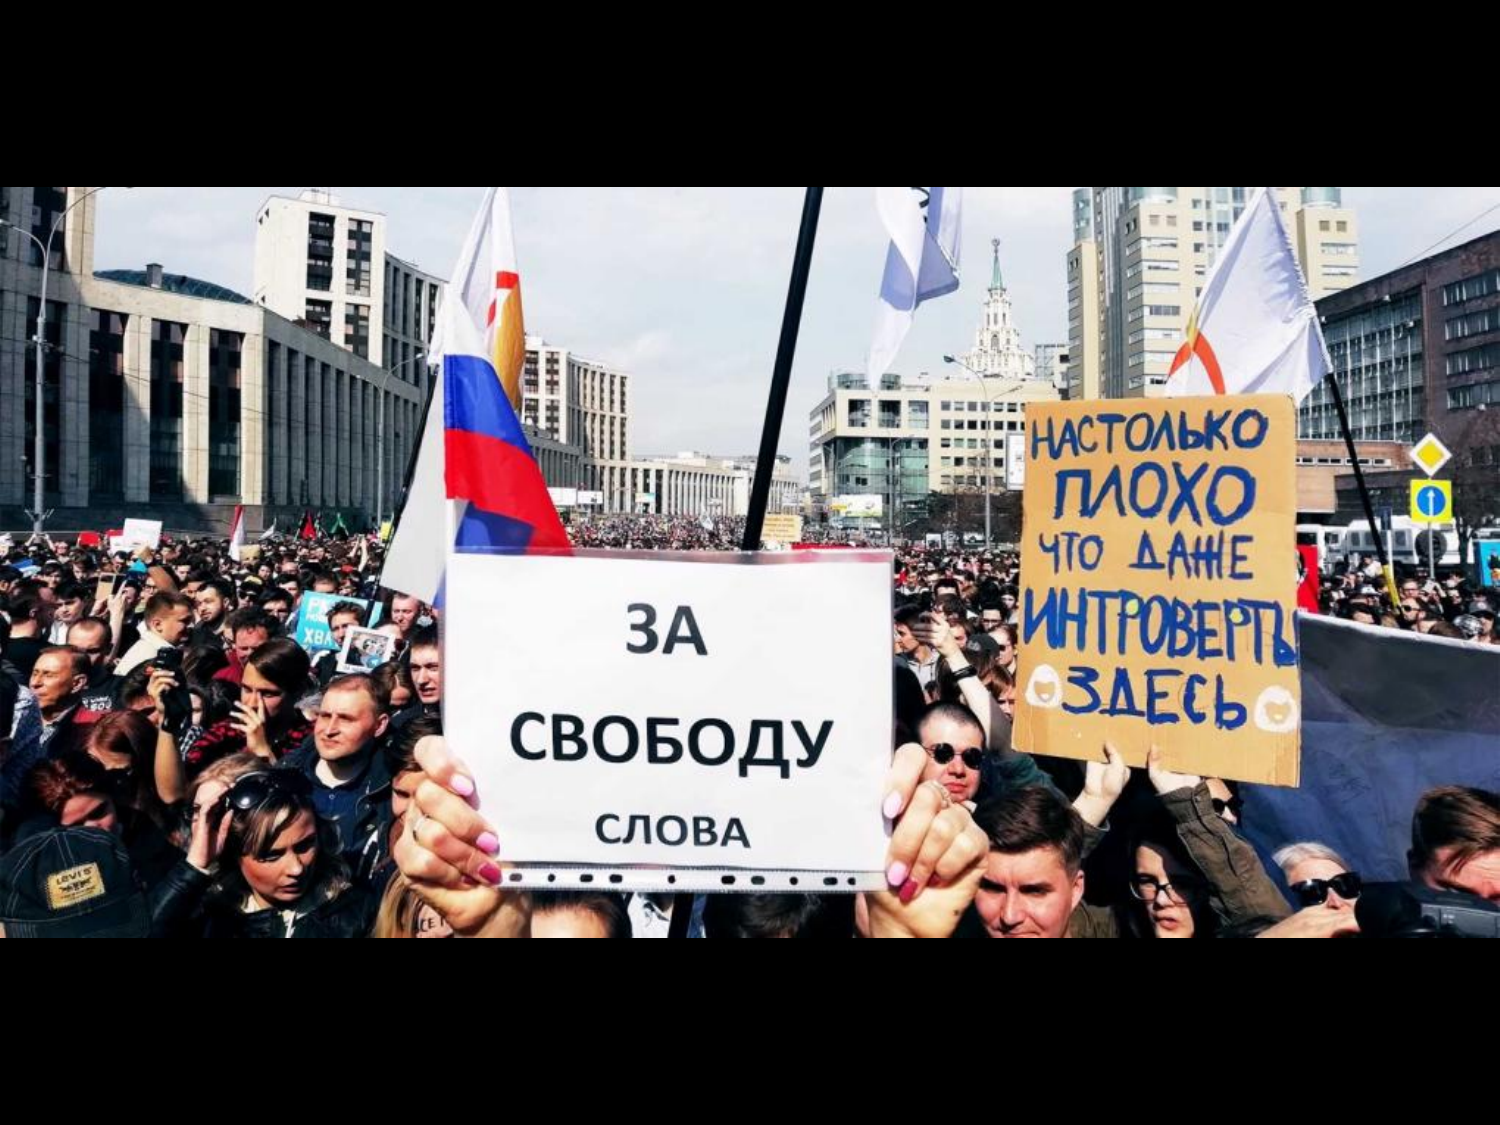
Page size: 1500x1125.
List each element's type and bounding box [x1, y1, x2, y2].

picture [0, 187, 1500, 938]
